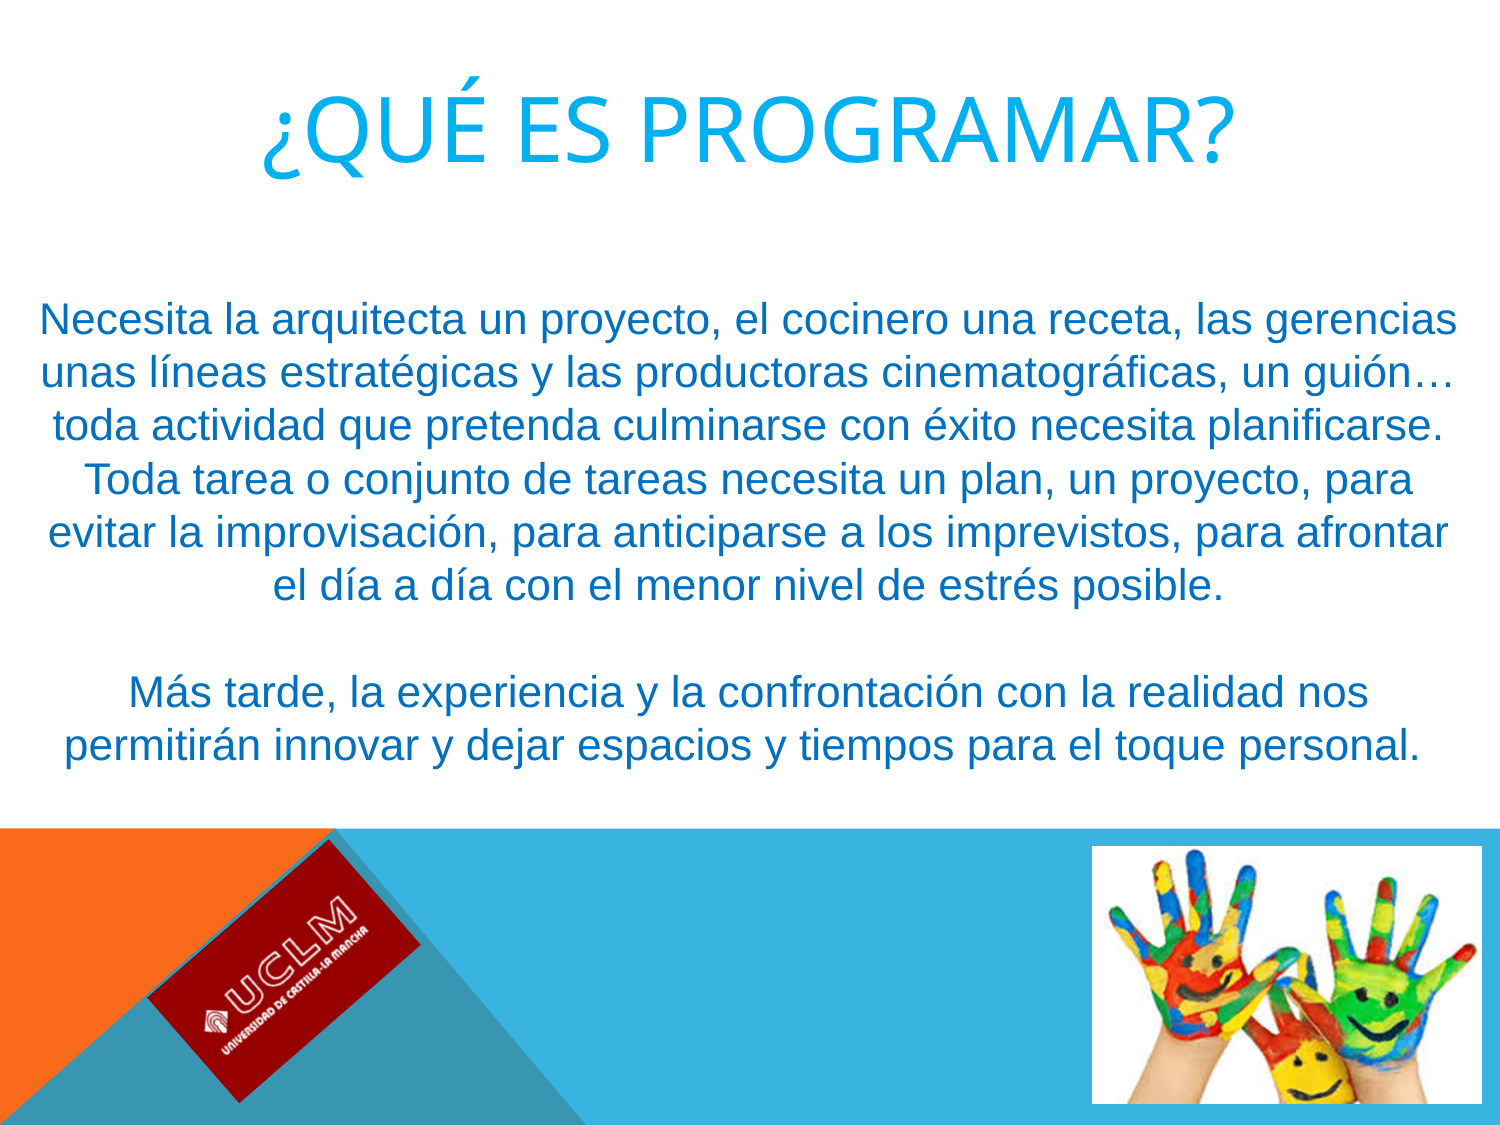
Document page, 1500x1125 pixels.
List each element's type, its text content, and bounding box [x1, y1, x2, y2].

picture [1092, 845, 1482, 1104]
title ¿QUÉ ES PROGRAMAR? Necesita la arquitecta un proyecto, el cocinero una receta, las gerencias unas líneas estratégicas y las productoras cinematográficas, un guión… toda actividad que pretenda culminarse con éxito necesita planificarse. Toda tarea o conjunto de tareas necesita un plan, un proyecto, para evitar la improvisación, para anticiparse a los imprevistos, para afrontar el día a día con el menor nivel de estrés posible. Más tarde, la experiencia y la confrontación con la realidad nos permitirán innovar y dejar espacios y tiempos para el toque personal. [17, 42, 1482, 799]
picture [147, 839, 421, 1104]
